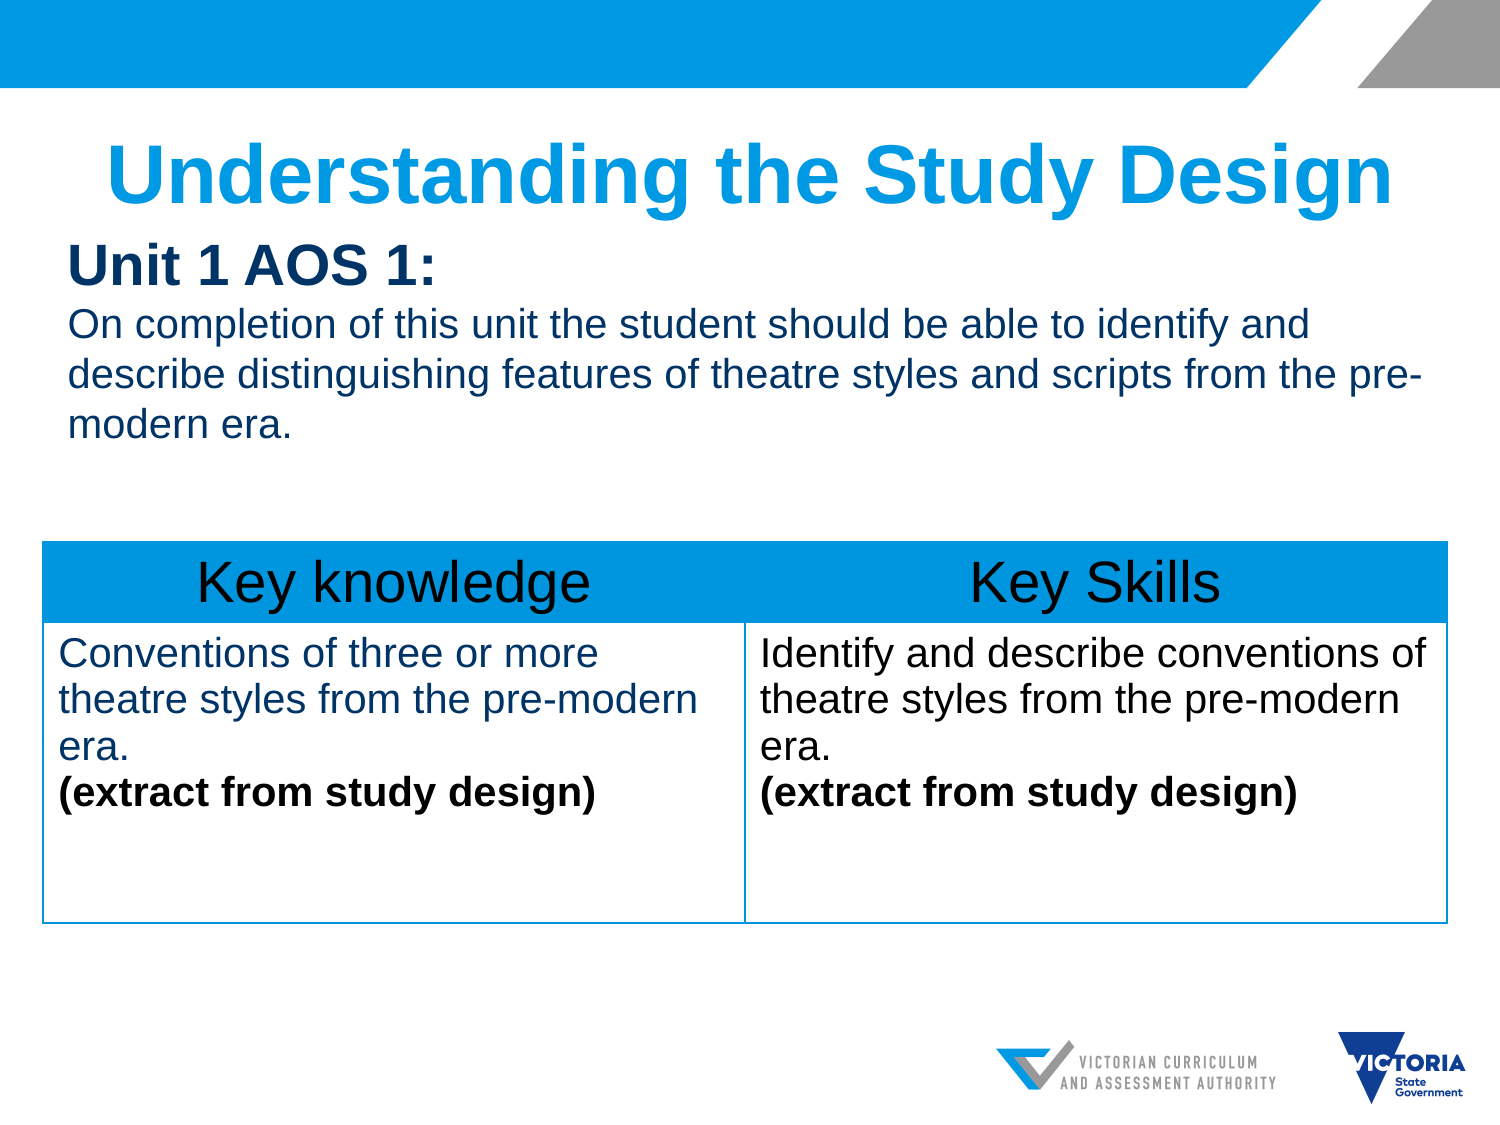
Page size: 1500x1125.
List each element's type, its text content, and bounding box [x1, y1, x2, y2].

table_cell Identify and describe conventions of theatre styles from the pre-modern era. (extract from study design) [746, 623, 1446, 922]
table_cell Conventions of three or more theatre styles from the pre-modern era. (extract from study design) [44, 623, 744, 922]
table_header Key Skills [746, 543, 1446, 621]
picture [0, 0, 1500, 1125]
text_box Unit 1 AOS 1: On completion of this unit the student should be able to identify and describe distinguishing features of theatre styles and scripts from the pre-modern era. [53, 219, 1448, 455]
title Understanding the Study Design [88, 125, 1414, 208]
table_header Key knowledge [44, 543, 744, 621]
